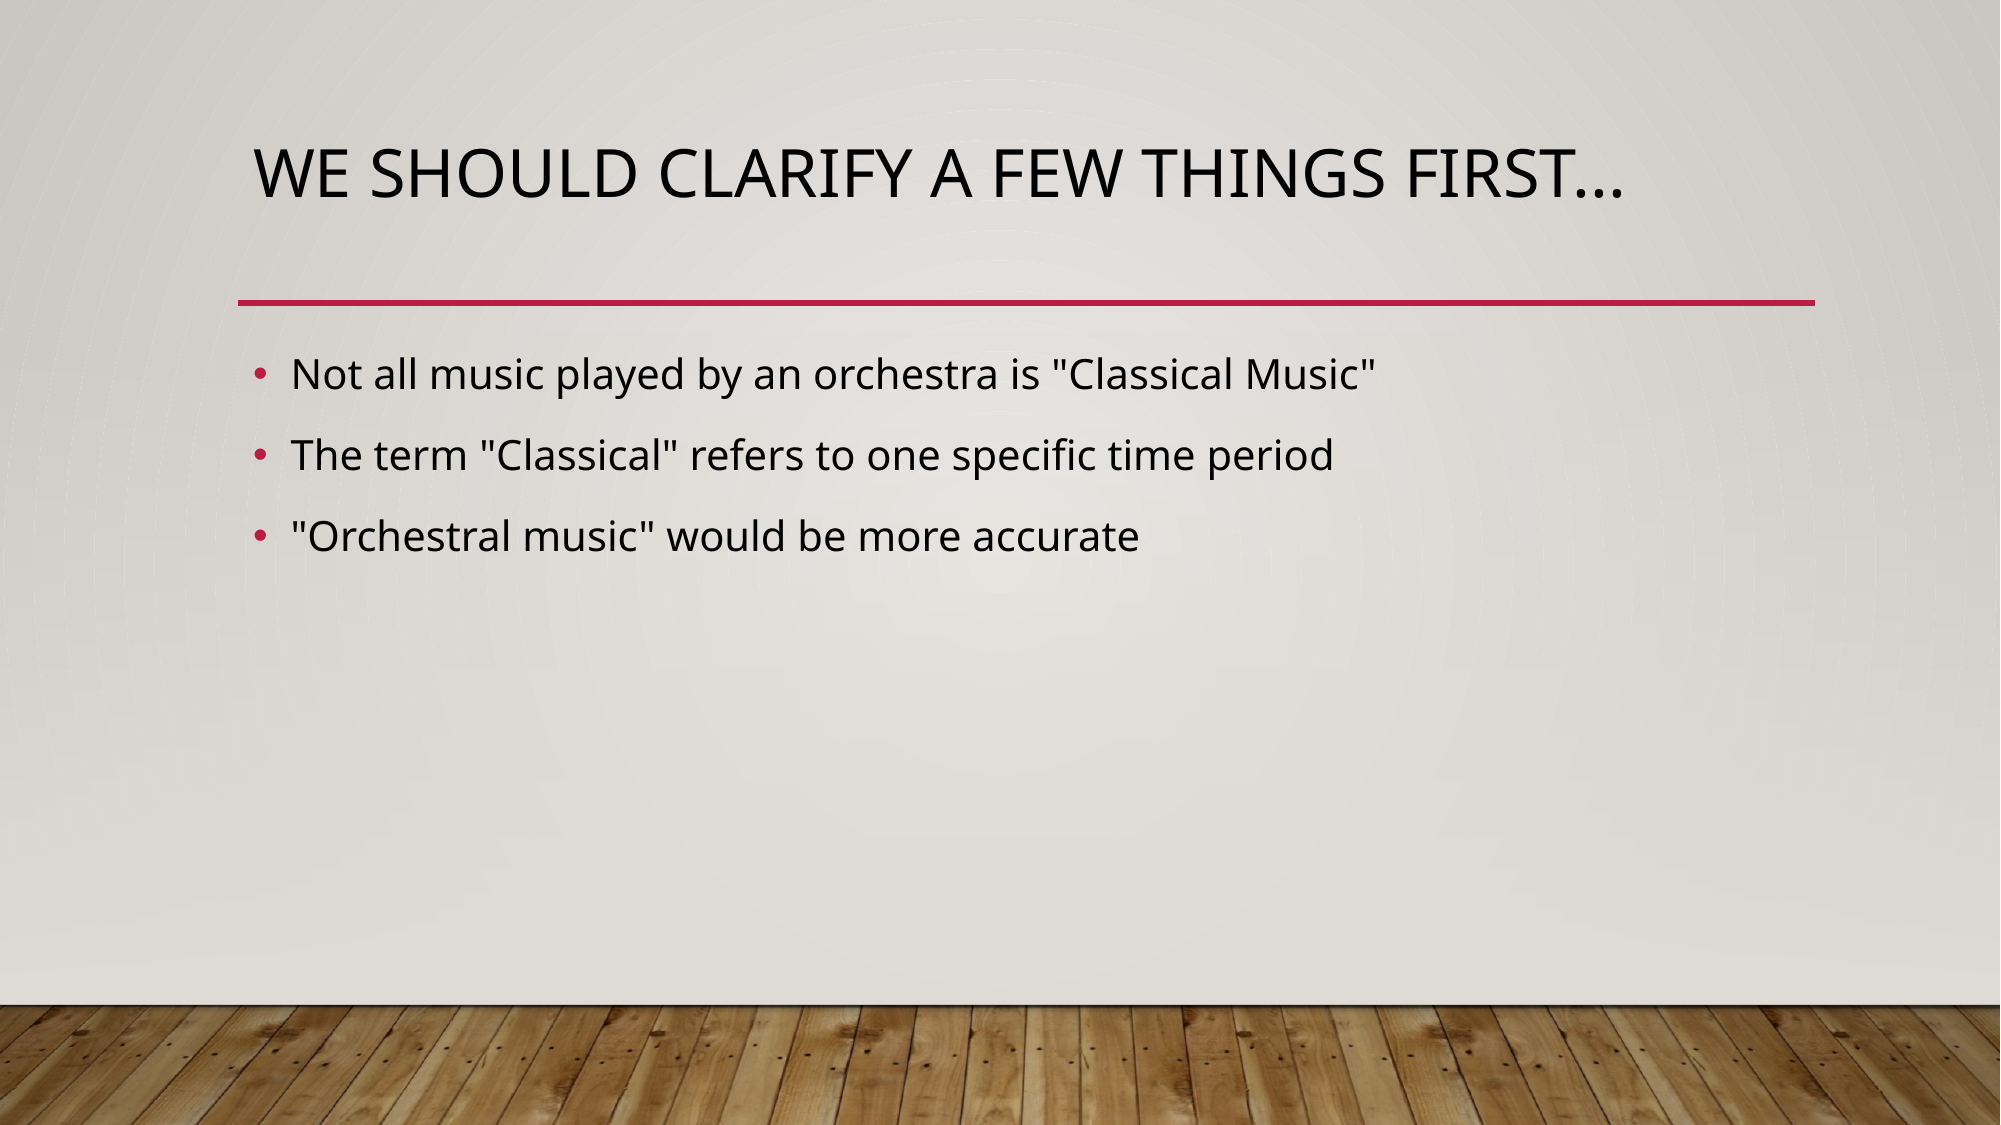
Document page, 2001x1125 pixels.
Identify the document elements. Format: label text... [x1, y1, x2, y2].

title We should clarify a few things first... [238, 131, 1814, 305]
list Not all music played by an orchestra is "Classical Music" The term "Classical" refers to one specific time period "Orchestral music" would be more accurate [238, 330, 1814, 897]
picture [0, 1005, 2000, 1125]
